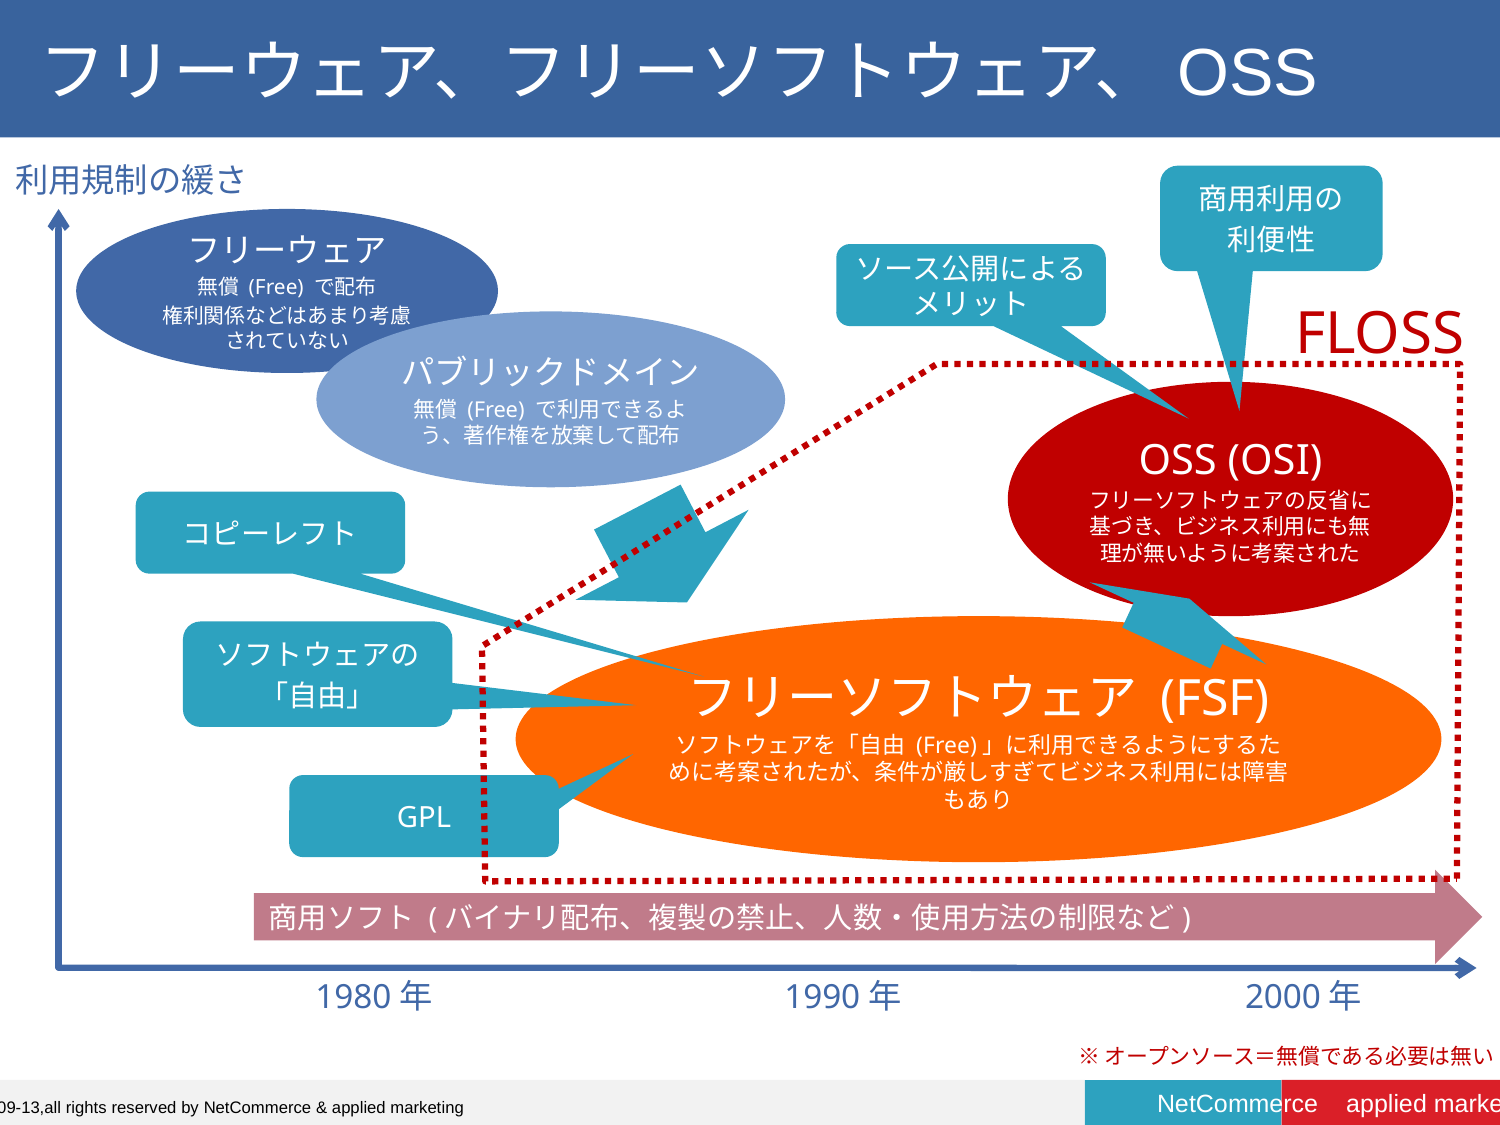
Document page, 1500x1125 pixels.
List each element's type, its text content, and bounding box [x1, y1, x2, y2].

text_box ソフトウェアの 「自由」 [182, 621, 482, 727]
text_box 1980年 [300, 976, 448, 1023]
text_box 1990年 [769, 976, 917, 1023]
title フリーウェア、フリーソフトウェア、OSS [24, 24, 1375, 113]
text_box [594, 484, 696, 565]
text_box ソース公開によるメリット [836, 244, 1114, 364]
text_box 2000年 [1230, 976, 1377, 1023]
text_box パブリックドメイン 無償 (Free) で利用できるよう、著作権を放棄して配布 [316, 311, 786, 488]
text_box コピーレフト [135, 491, 520, 628]
text_box ※オープンソース＝無償である必要は無い [1063, 1034, 1500, 1076]
text_box 商用利用の 利便性 [1160, 165, 1383, 364]
text_box フリーウェア 無償 (Free) で配布 権利関係などはあまり考慮されていない [76, 208, 499, 373]
text_box GPL [289, 775, 484, 858]
text_box [482, 364, 1461, 882]
text_box FLOSS [1280, 287, 1479, 373]
text_box 利用規制の緩さ [0, 151, 263, 207]
text_box 商用ソフト (バイナリ配布、複製の禁止、人数・使用方法の制限など) [253, 879, 1483, 965]
